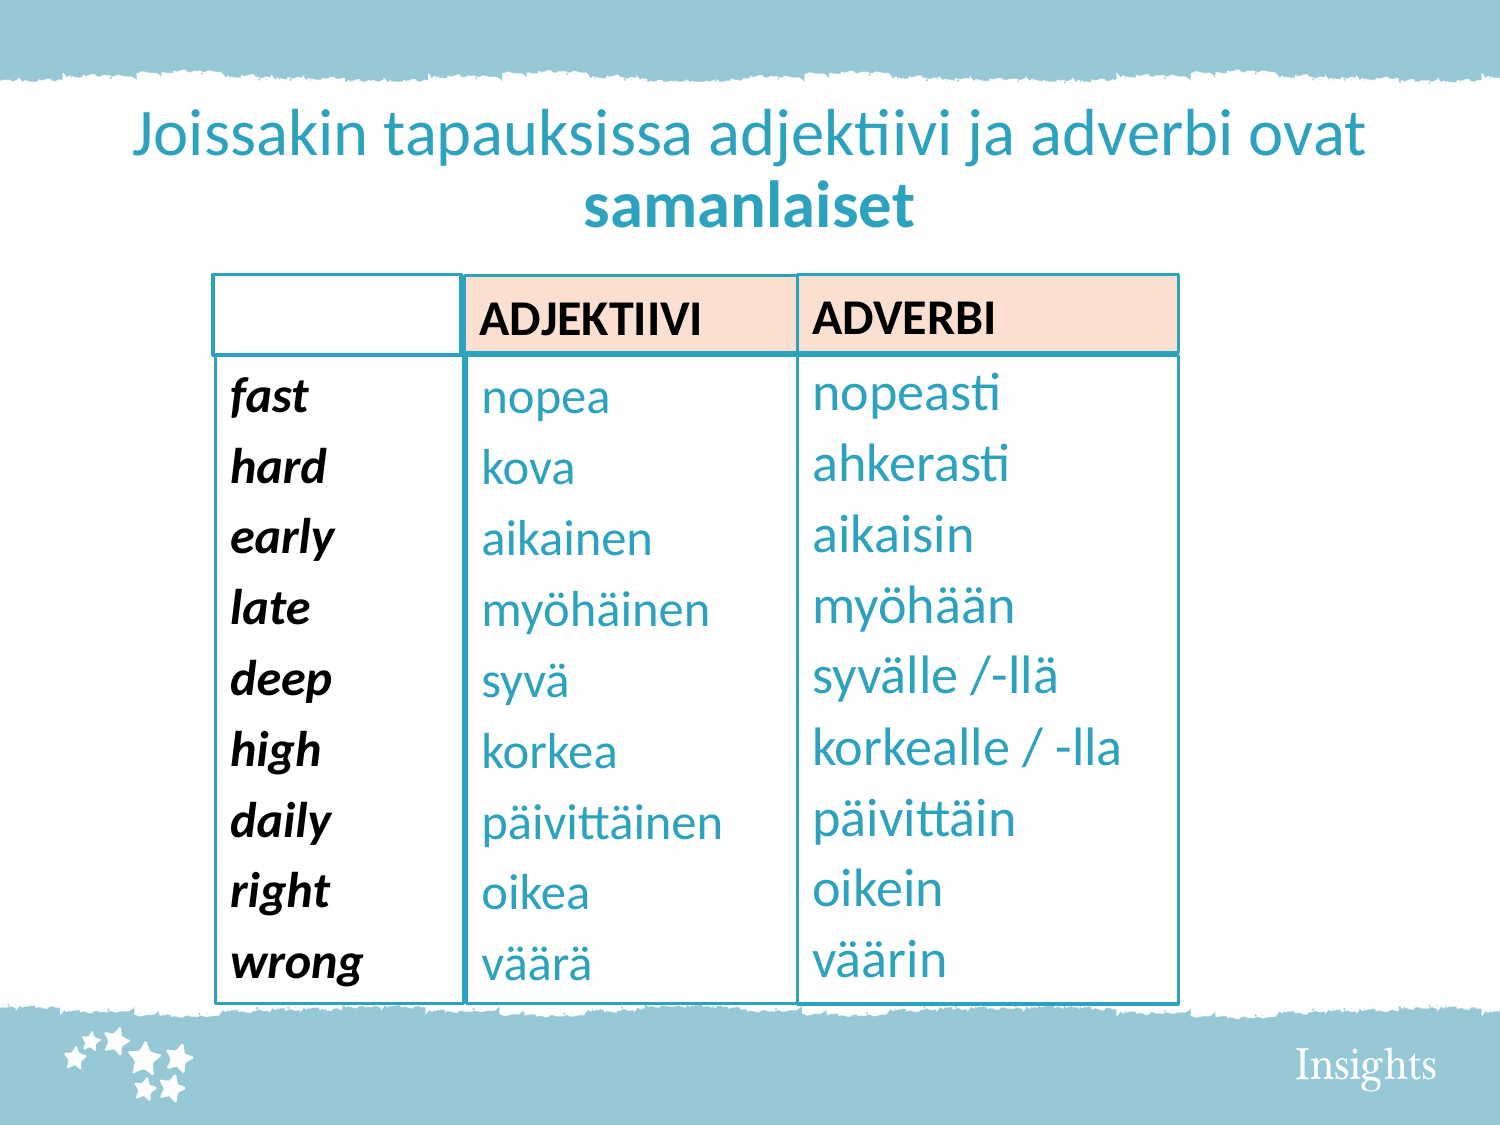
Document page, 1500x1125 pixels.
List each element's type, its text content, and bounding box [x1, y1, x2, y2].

list ADJEKTIIVI [464, 275, 798, 354]
text_box [213, 274, 461, 356]
list ADVERBI [797, 274, 1179, 353]
title Joissakin tapauksissa adjektiivi ja adverbi ovat samanlaiset [75, 75, 1425, 264]
picture [0, 0, 1500, 1125]
text_box fast hard early late deep high daily right wrong [215, 355, 464, 1004]
list nopeasti ahkerasti aikaisin myöhään syvälle /-llä korkealle / -lla päivittäin oikein väärin [797, 355, 1179, 1004]
list nopea kova aikainen myöhäinen syvä korkea päivittäinen oikea väärä [466, 355, 797, 1004]
